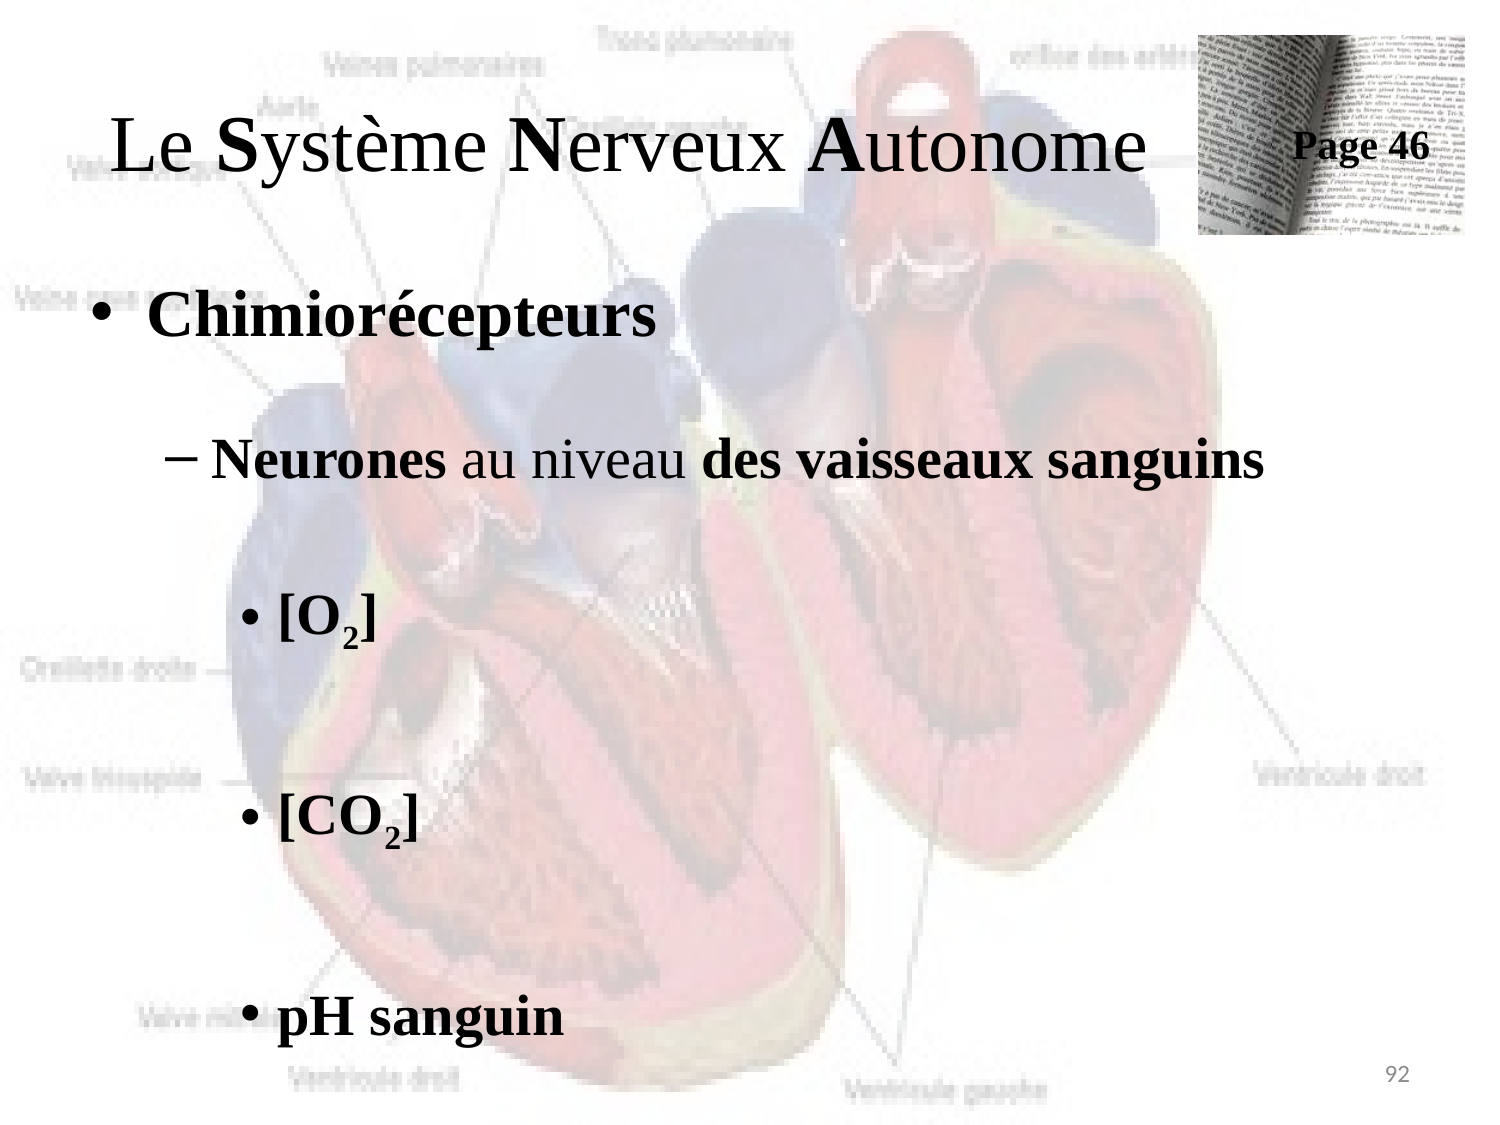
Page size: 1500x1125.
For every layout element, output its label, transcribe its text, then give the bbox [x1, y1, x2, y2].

title Le Système Nerveux Autonome [75, 45, 1184, 233]
slide_number 92 [1074, 1042, 1425, 1103]
list Chimiorécepteurs Neurones au niveau des vaisseaux sanguins [O2] [CO2] pH sanguin [75, 262, 1425, 1005]
picture [1198, 34, 1466, 235]
text_box Page 46 [1470, 110, 1477, 175]
